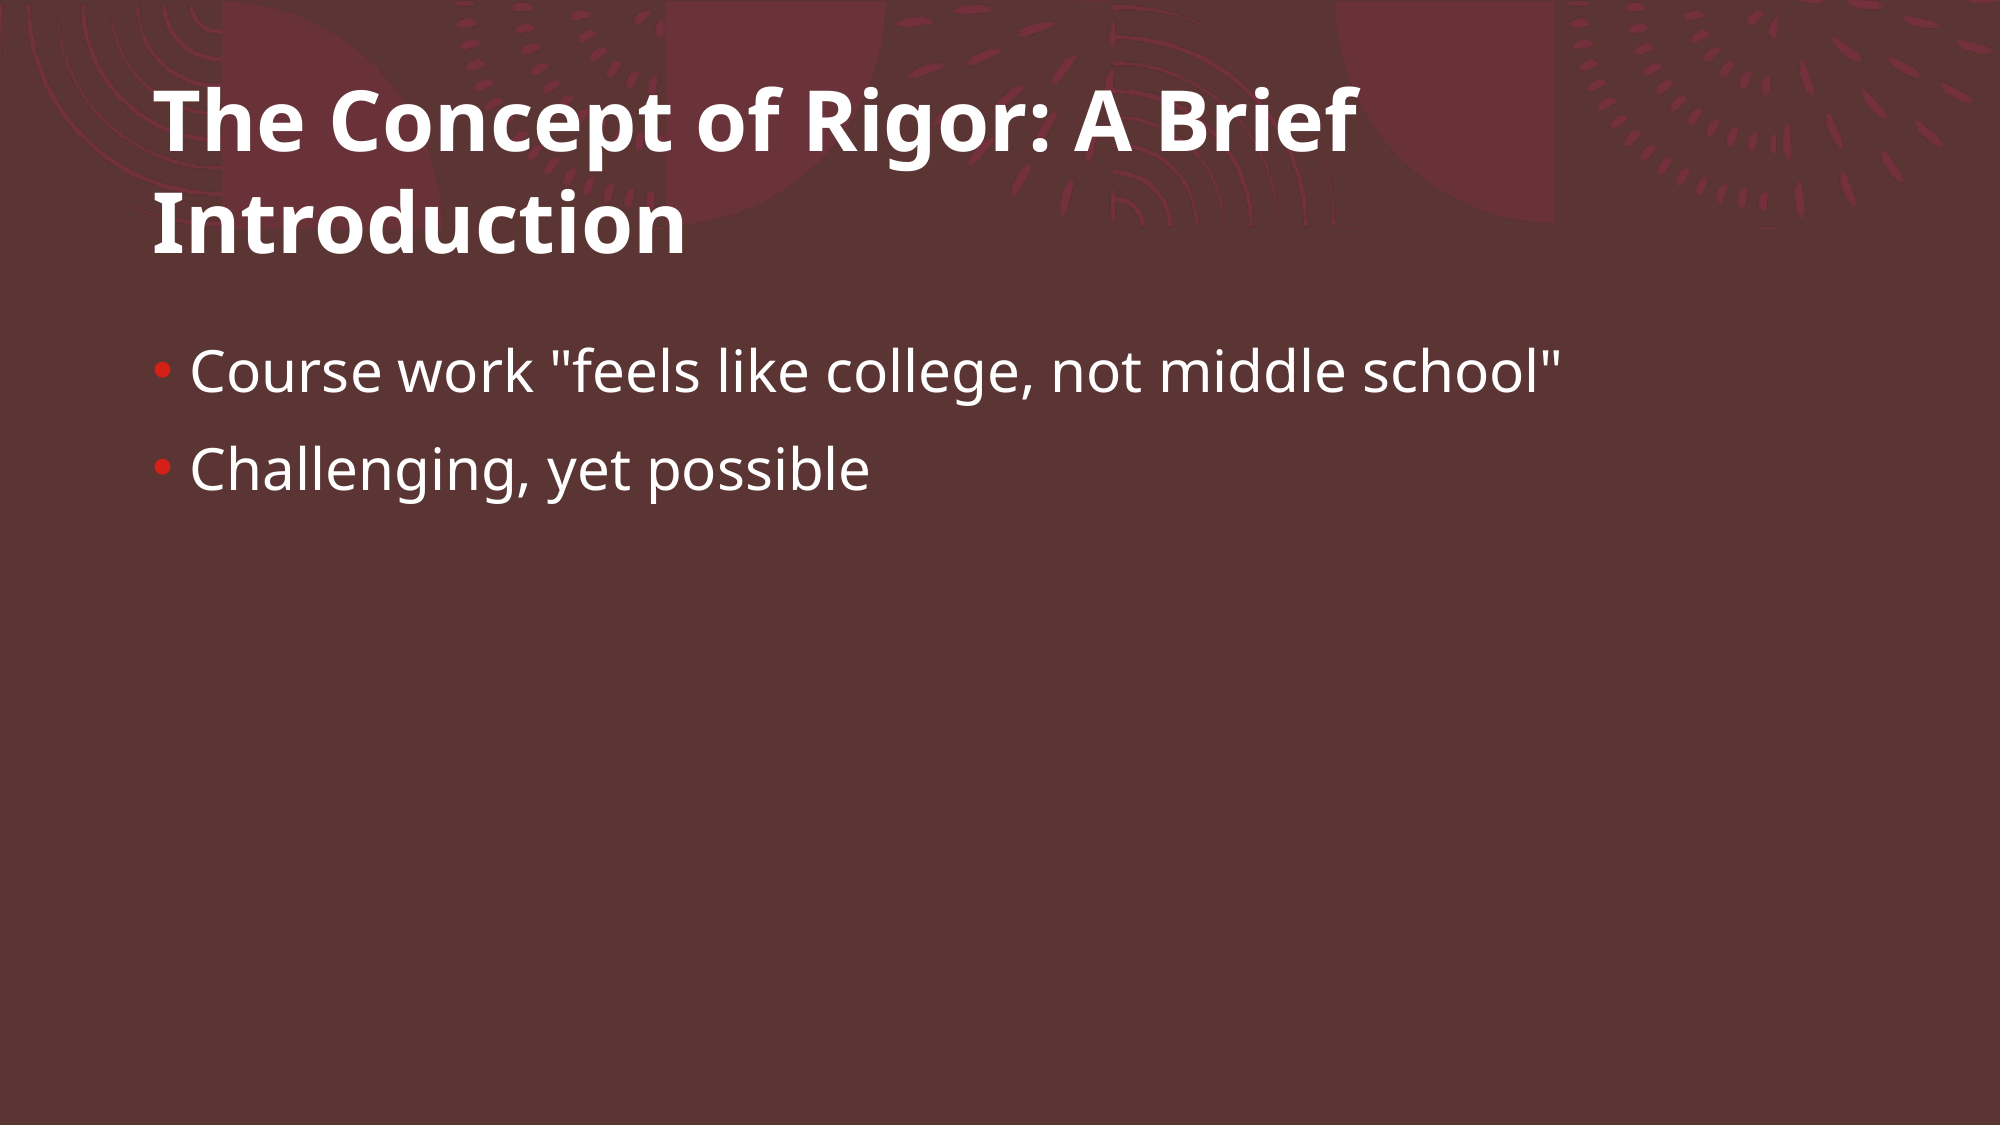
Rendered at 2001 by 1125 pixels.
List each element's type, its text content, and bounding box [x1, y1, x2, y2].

title The Concept of Rigor: A Brief Introduction [137, 60, 1863, 278]
list Course work "feels like college, not middle school" Challenging, yet possible [137, 319, 1863, 1009]
